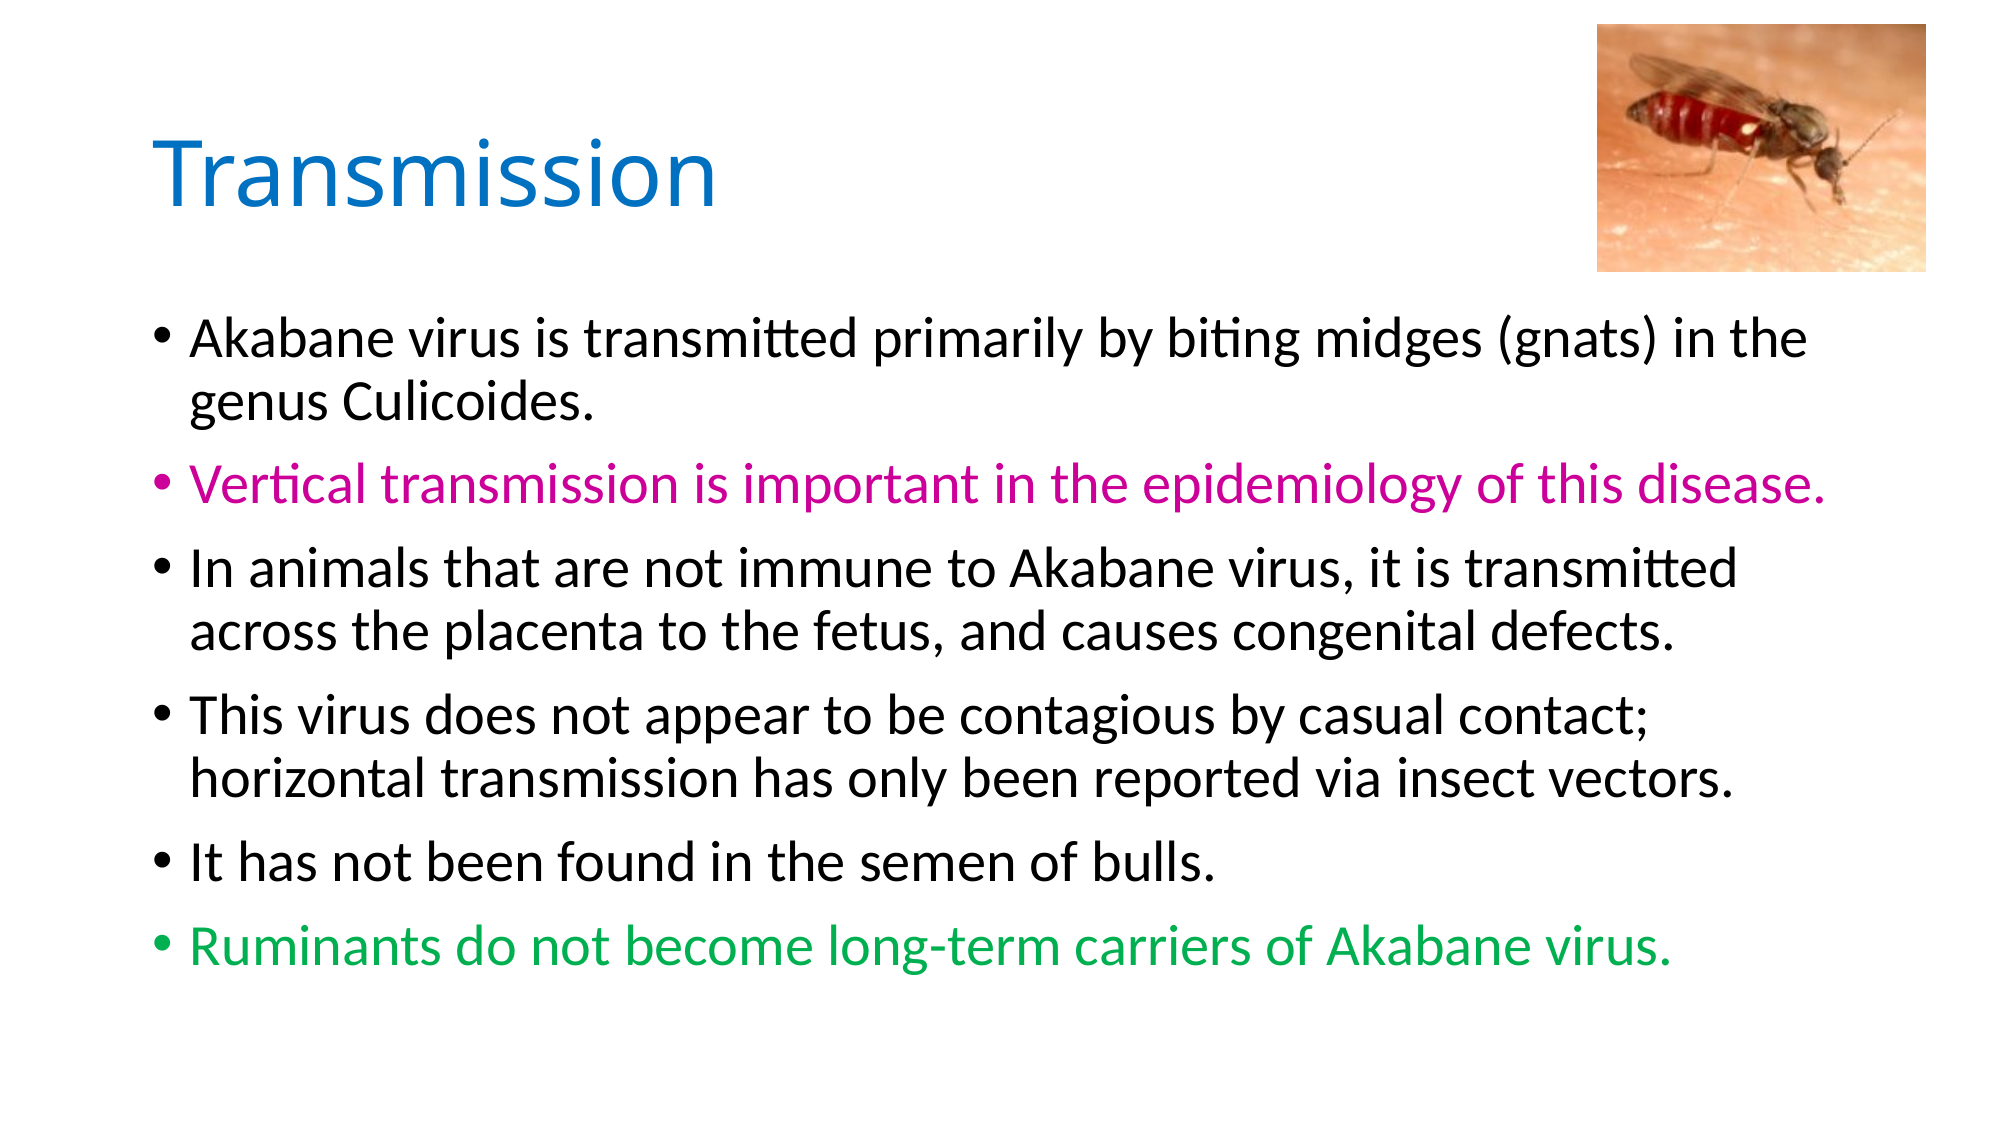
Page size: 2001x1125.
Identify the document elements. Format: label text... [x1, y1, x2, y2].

picture [1597, 24, 1926, 272]
title Transmission [137, 68, 1863, 286]
list Akabane virus is transmitted primarily by biting midges (gnats) in the genus Culicoides. Vertical transmission is important in the epidemiology of this disease. In animals that are not immune to Akabane virus, it is transmitted across the placenta to the fetus, and causes congenital defects. This virus does not appear to be contagious by casual contact; horizontal transmission has only been reported via insect vectors. It has not been found in the semen of bulls. Ruminants do not become long-term carriers of Akabane virus. [137, 299, 1863, 1014]
